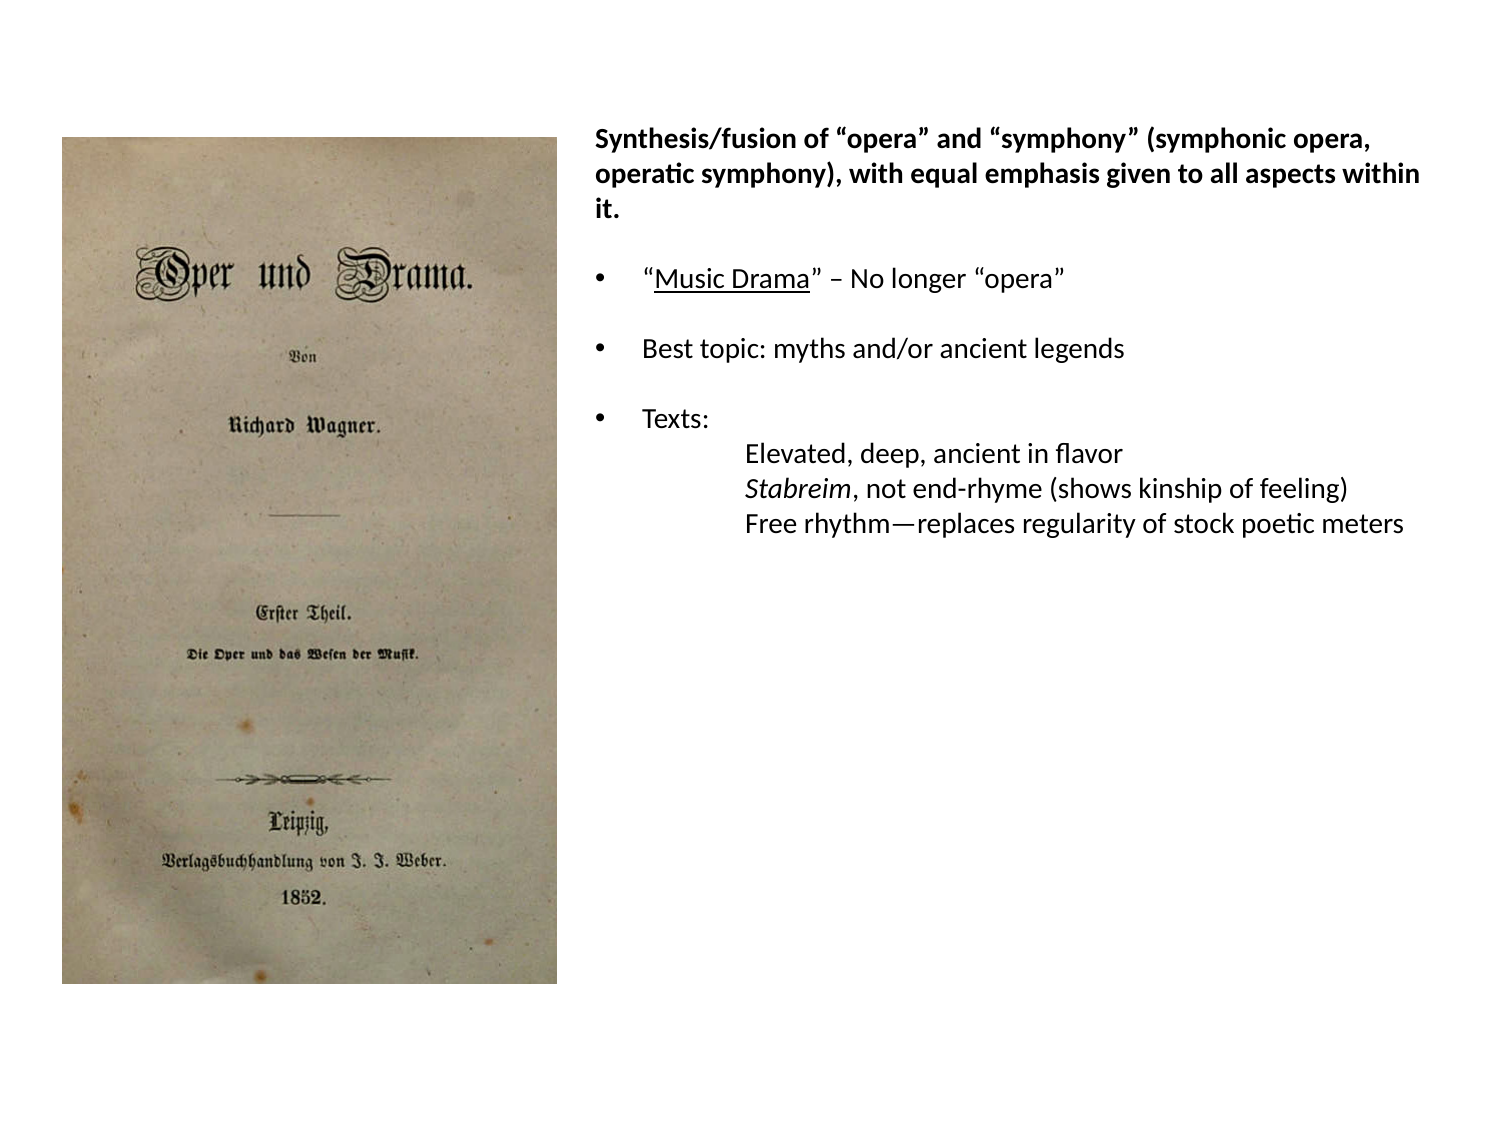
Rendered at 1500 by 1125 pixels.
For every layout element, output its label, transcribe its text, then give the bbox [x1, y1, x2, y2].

text_box Synthesis/fusion of “opera” and “symphony” (symphonic opera, operatic symphony), with equal emphasis given to all aspects within it. “Music Drama” – No longer “opera” Best topic: myths and/or ancient legends Texts: Elevated, deep, ancient in flavor Stabreim, not end-rhyme (shows kinship of feeling) Free rhythm—replaces regularity of stock poetic meters [580, 112, 1468, 547]
picture [62, 137, 557, 984]
